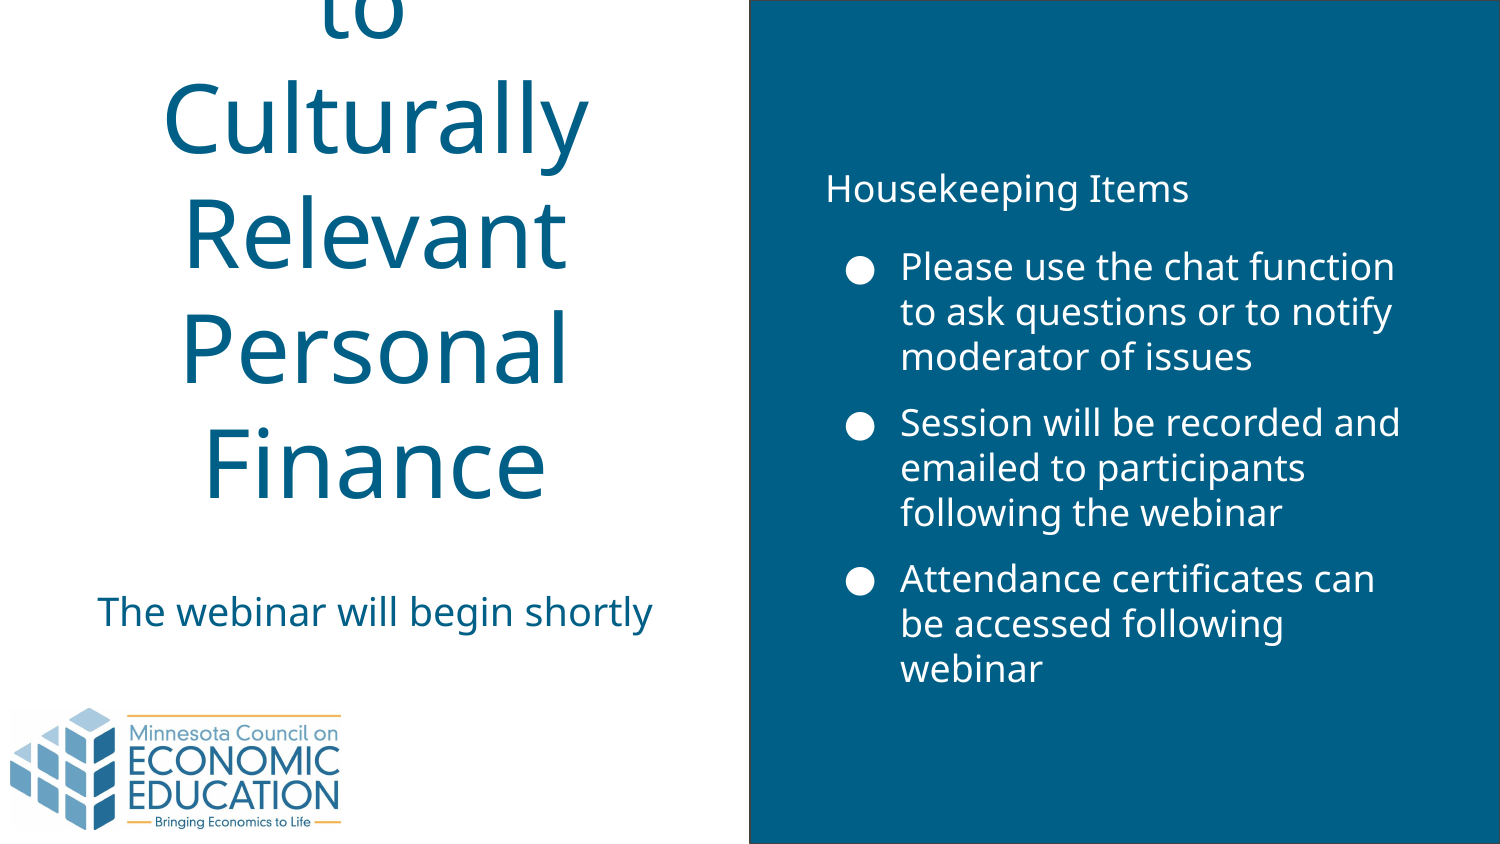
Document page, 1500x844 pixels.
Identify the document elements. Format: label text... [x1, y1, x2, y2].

text_box [749, 0, 1500, 844]
list Housekeeping Items Please use the chat function to ask questions or to notify moderator of issues Session will be recorded and emailed to participants following the webinar Attendance certificates can be accessed following webinar [810, 118, 1440, 730]
picture [10, 708, 341, 830]
subtitle The webinar will begin shortly [43, 572, 708, 763]
title WELCOME to Culturally Relevant Personal Finance [0, 239, 750, 533]
